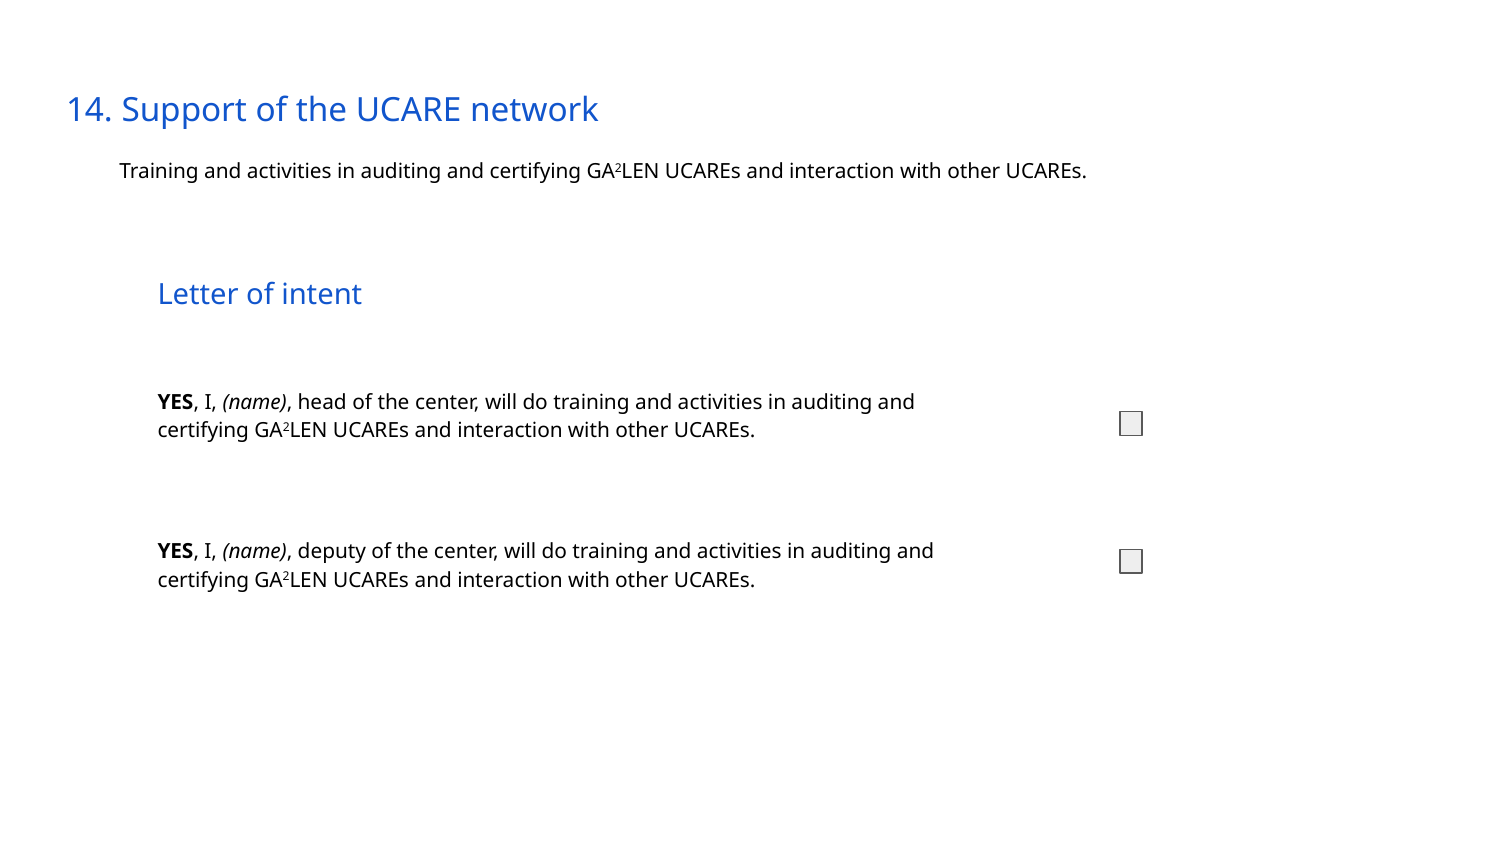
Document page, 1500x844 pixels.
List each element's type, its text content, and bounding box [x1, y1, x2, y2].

text_box YES, I, (name), head of the center, will do training and activities in auditing and certifying GA2LEN UCAREs and interaction with other UCAREs. [142, 369, 1008, 511]
text_box YES, I, (name), deputy of the center, will do training and activities in auditing and certifying GA2LEN UCAREs and interaction with other UCAREs. [142, 518, 999, 607]
text_box [1119, 411, 1142, 436]
text_box Letter of intent [142, 260, 848, 326]
title 14. Support of the UCARE network [51, 72, 1449, 152]
text_box [1119, 549, 1142, 574]
list Training and activities in auditing and certifying GA2LEN UCAREs and interaction with other UCAREs. [104, 139, 1135, 218]
